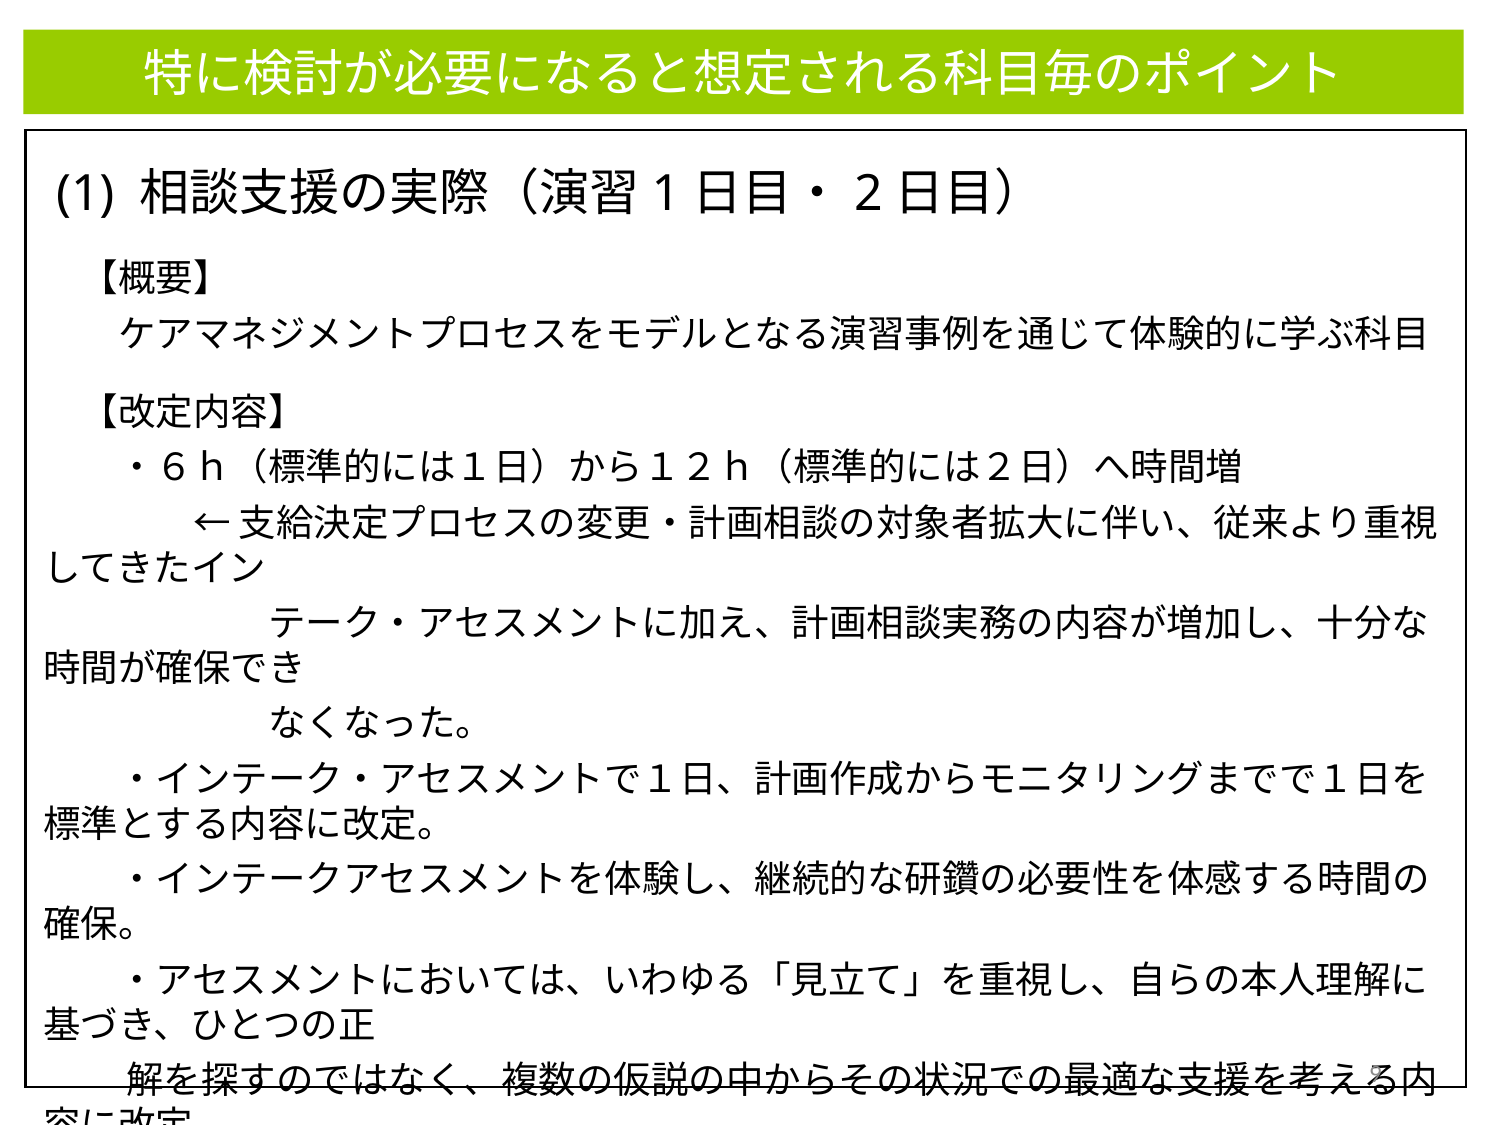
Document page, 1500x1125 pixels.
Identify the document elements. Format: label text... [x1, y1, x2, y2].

slide_number 9 [1059, 1042, 1397, 1103]
list (1) 相談支援の実際（演習1日目・2日目） 【概要】 ケアマネジメントプロセスをモデルとなる演習事例を通じて体験的に学ぶ科目 【改定内容】 ・６ｈ（標準的には１日）から１２ｈ（標準的には２日）へ時間増 ← 支給決定プロセスの変更・計画相談の対象者拡大に伴い、従来より重視してきたイン テーク・アセスメントに加え、計画相談実務の内容が増加し、十分な時間が確保でき なくなった。 ・インテーク・アセスメントで１日、計画作成からモニタリングまでで１日を標準とする内容に改定。 ・インテークアセスメントを体験し、継続的な研鑽の必要性を体感する時間の確保。 ・アセスメントにおいては、いわゆる「見立て」を重視し、自らの本人理解に基づき、ひとつの正 解を探すのではなく、複数の仮説の中からその状況での最適な支援を考える内容に改定。 ・サービス担当者会議をはじめとするケア会議の重要性や実際を体感できる時間を確保。 ・原則として、小講義、個人演習、６名を１グループとするグループでの演習を繰り返す楔形の 形式を想定。特に、複数の視点での合議を重視。 [24, 129, 1467, 1088]
text_box 特に検討が必要になると想定される科目毎のポイント [22, 29, 1465, 115]
